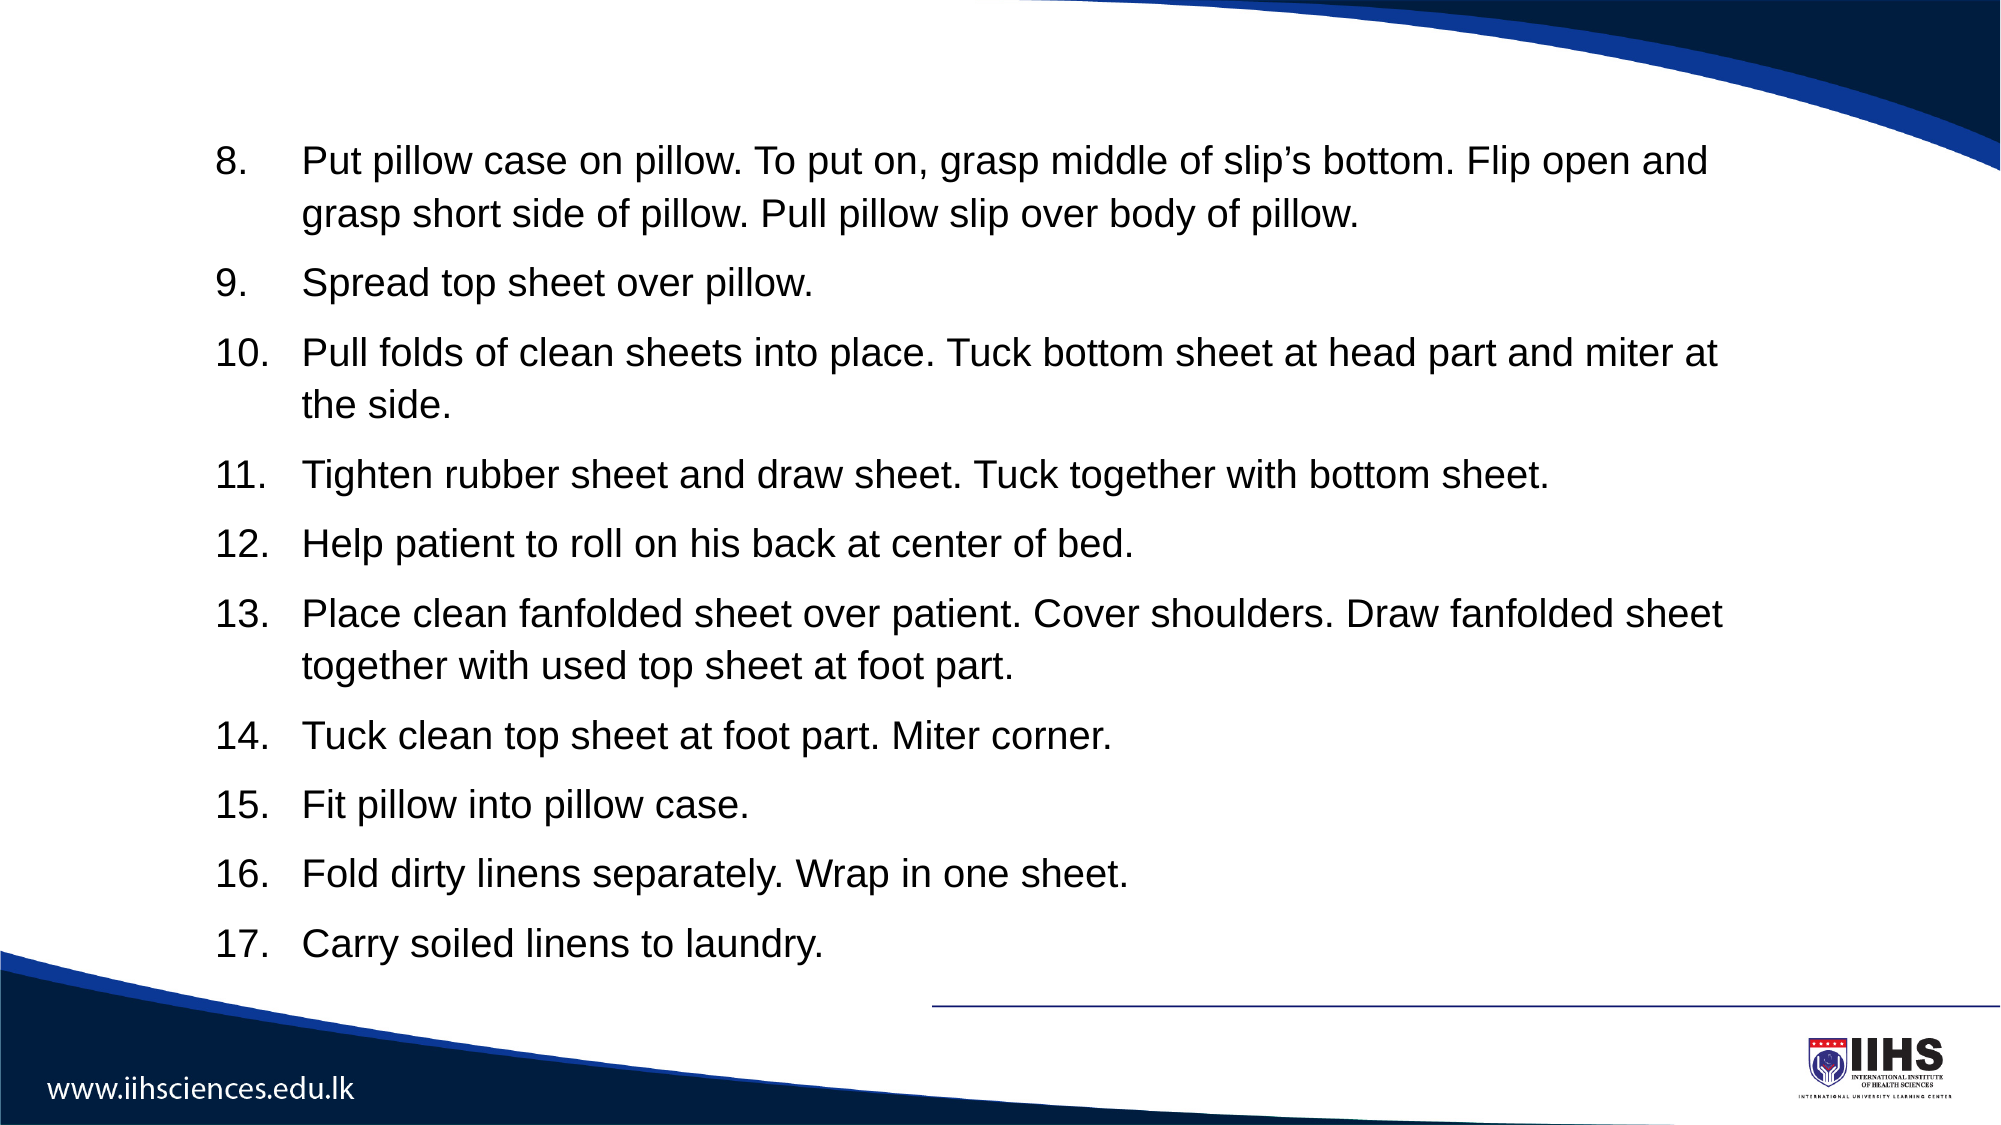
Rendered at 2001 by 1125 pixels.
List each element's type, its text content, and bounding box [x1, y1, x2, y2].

list Put pillow case on pillow. To put on, grasp middle of slip’s bottom. Flip open and grasp short side of pillow. Pull pillow slip over body of pillow. Spread top sheet over pillow. Pull folds of clean sheets into place. Tuck bottom sheet at head part and miter at the side. Tighten rubber sheet and draw sheet. Tuck together with bottom sheet. Help patient to roll on his back at center of bed. Place clean fanfolded sheet over patient. Cover shoulders. Draw fanfolded sheet together with used top sheet at foot part. Tuck clean top sheet at foot part. Miter corner. Fit pillow into pillow case. Fold dirty linens separately. Wrap in one sheet. Carry soiled linens to laundry. [200, 122, 1792, 981]
picture [0, 0, 2001, 1125]
